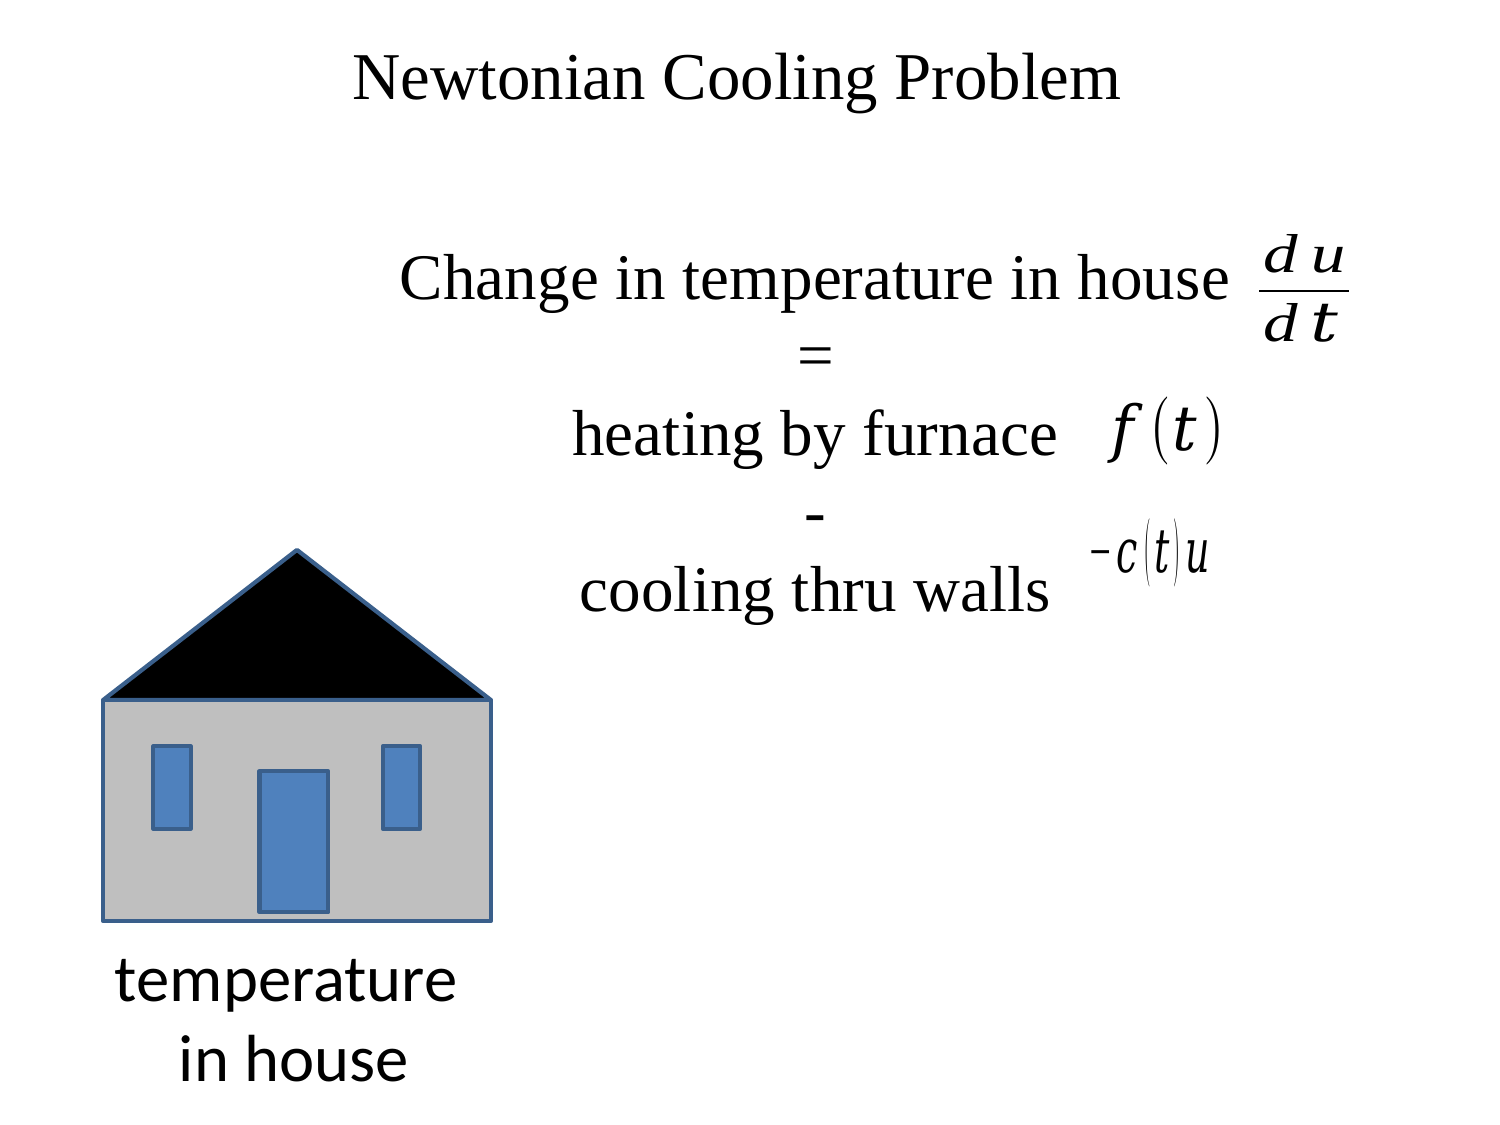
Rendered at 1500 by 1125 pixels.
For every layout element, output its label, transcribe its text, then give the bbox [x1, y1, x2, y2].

text_box [381, 744, 422, 831]
text_box Change in temperature in house = heating by furnace - cooling thru walls [328, 224, 1304, 635]
text_box [257, 769, 330, 914]
title Newtonian Cooling Problem [62, 24, 1413, 121]
text_box [151, 744, 193, 831]
text_box [101, 698, 493, 923]
text_box [102, 548, 492, 698]
